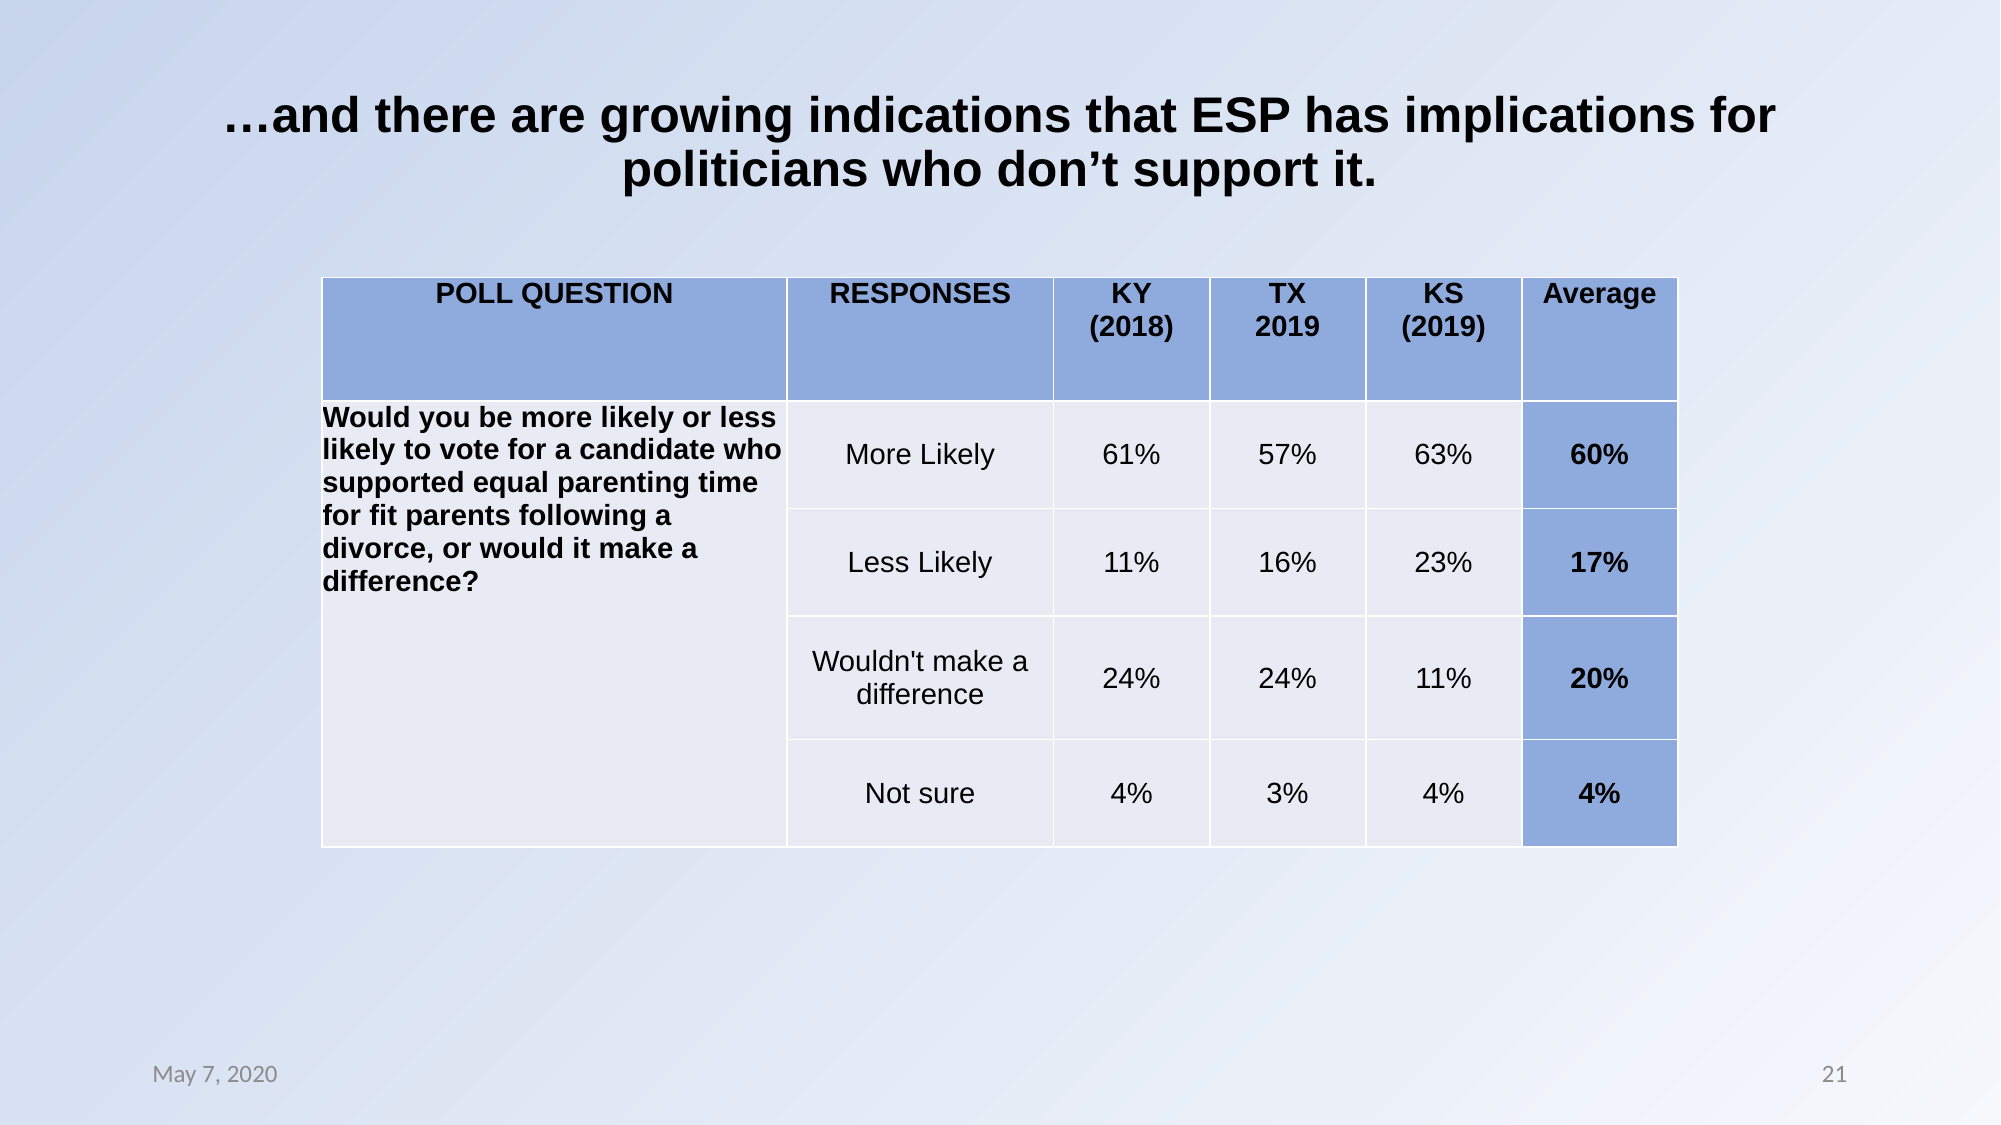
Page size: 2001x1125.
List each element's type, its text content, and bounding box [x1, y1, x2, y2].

table_cell Not sure [788, 740, 1053, 846]
title …and there are growing indications that ESP has implications for politicians who don’t support it. [137, 59, 1863, 227]
table_cell 24% [1211, 617, 1365, 739]
slide_number 21 [1412, 1042, 1863, 1103]
table_cell 4% [1367, 740, 1521, 846]
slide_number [137, 1042, 588, 1103]
table_header POLL QUESTION [323, 278, 786, 400]
table_cell 17% [1523, 509, 1677, 615]
table_cell 24% [1054, 617, 1209, 739]
table_cell 57% [1211, 402, 1365, 508]
table_cell 4% [1523, 740, 1677, 846]
table_cell 60% [1523, 402, 1677, 508]
table_cell 11% [1054, 509, 1209, 615]
table_cell 11% [1367, 617, 1521, 739]
table_cell Less Likely [788, 509, 1053, 615]
table_cell 23% [1367, 509, 1521, 615]
table_cell 63% [1367, 402, 1521, 508]
table_cell 20% [1523, 617, 1677, 739]
table_header Average [1523, 278, 1677, 400]
table_header RESPONSES [788, 278, 1053, 400]
table_cell 16% [1211, 509, 1365, 615]
table_cell More Likely [788, 402, 1053, 508]
table_cell 4% [1054, 740, 1209, 846]
table_cell Wouldn't make a difference [788, 617, 1053, 739]
table_cell 61% [1054, 402, 1209, 508]
table_header KS (2019) [1367, 278, 1521, 400]
table_header TX 2019 [1211, 278, 1365, 400]
table_header KY (2018) [1054, 278, 1209, 400]
table_cell 3% [1211, 740, 1365, 846]
table_cell Would you be more likely or less likely to vote for a candidate who supported equal parenting time for fit parents following a divorce, or would it make a difference? [323, 402, 786, 846]
